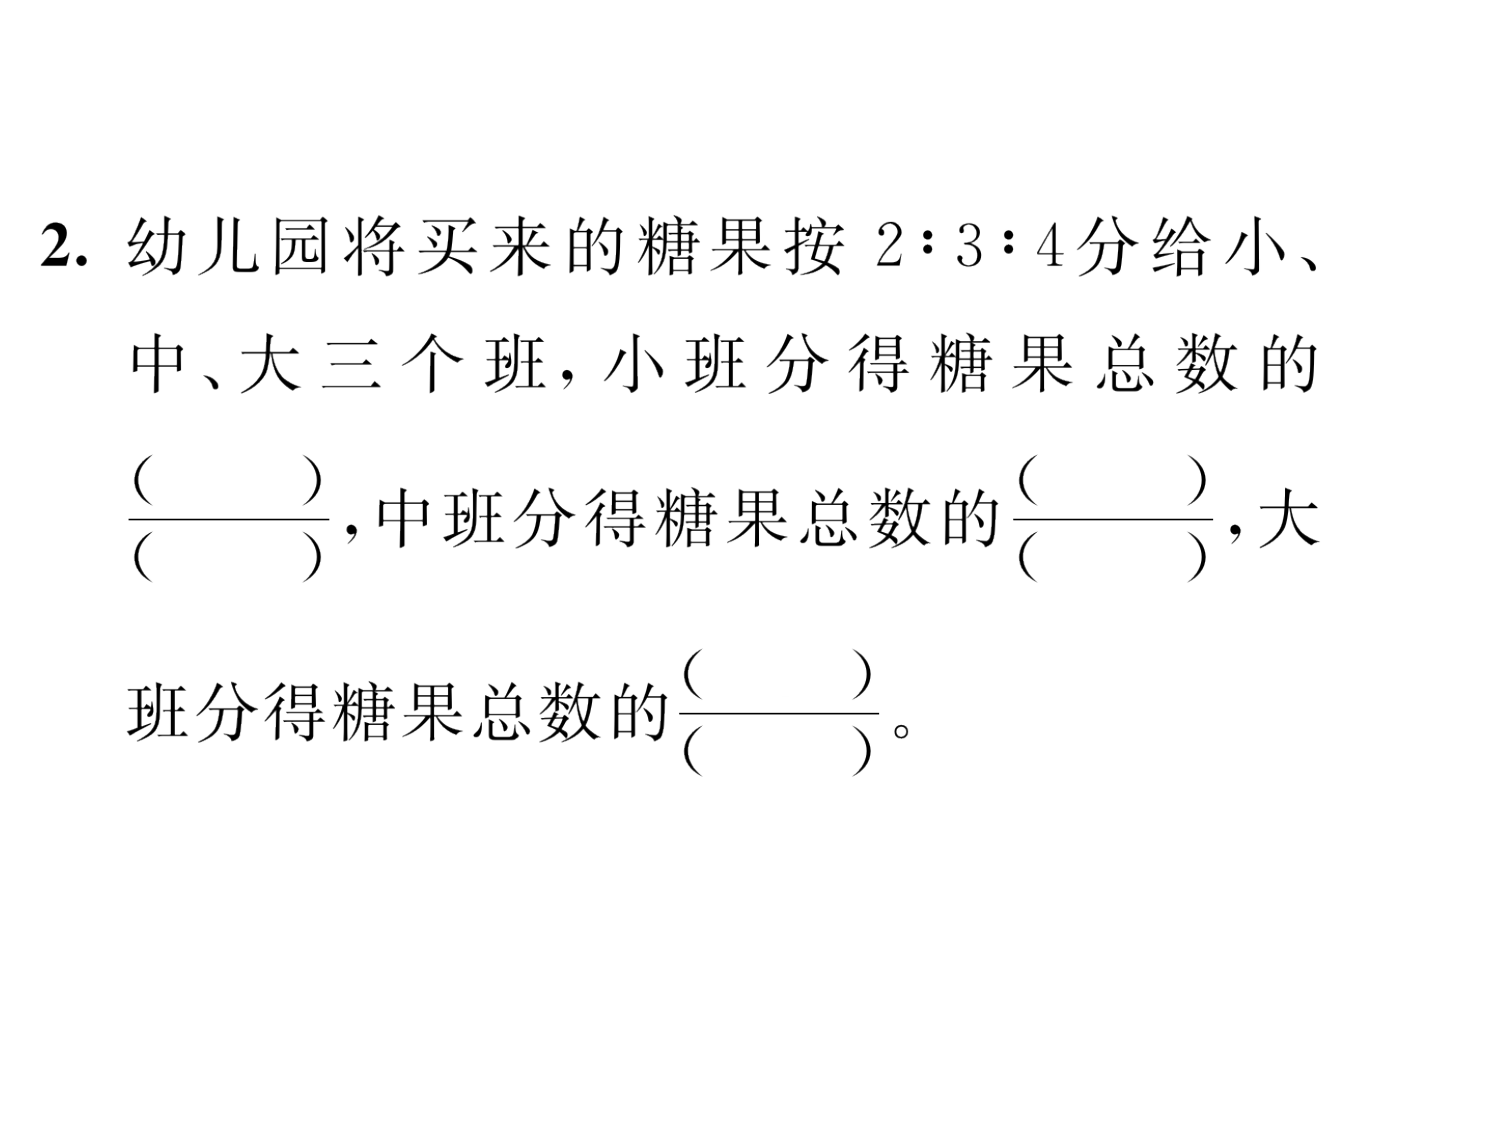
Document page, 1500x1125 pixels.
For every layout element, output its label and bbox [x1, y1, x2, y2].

picture [35, 177, 1453, 805]
